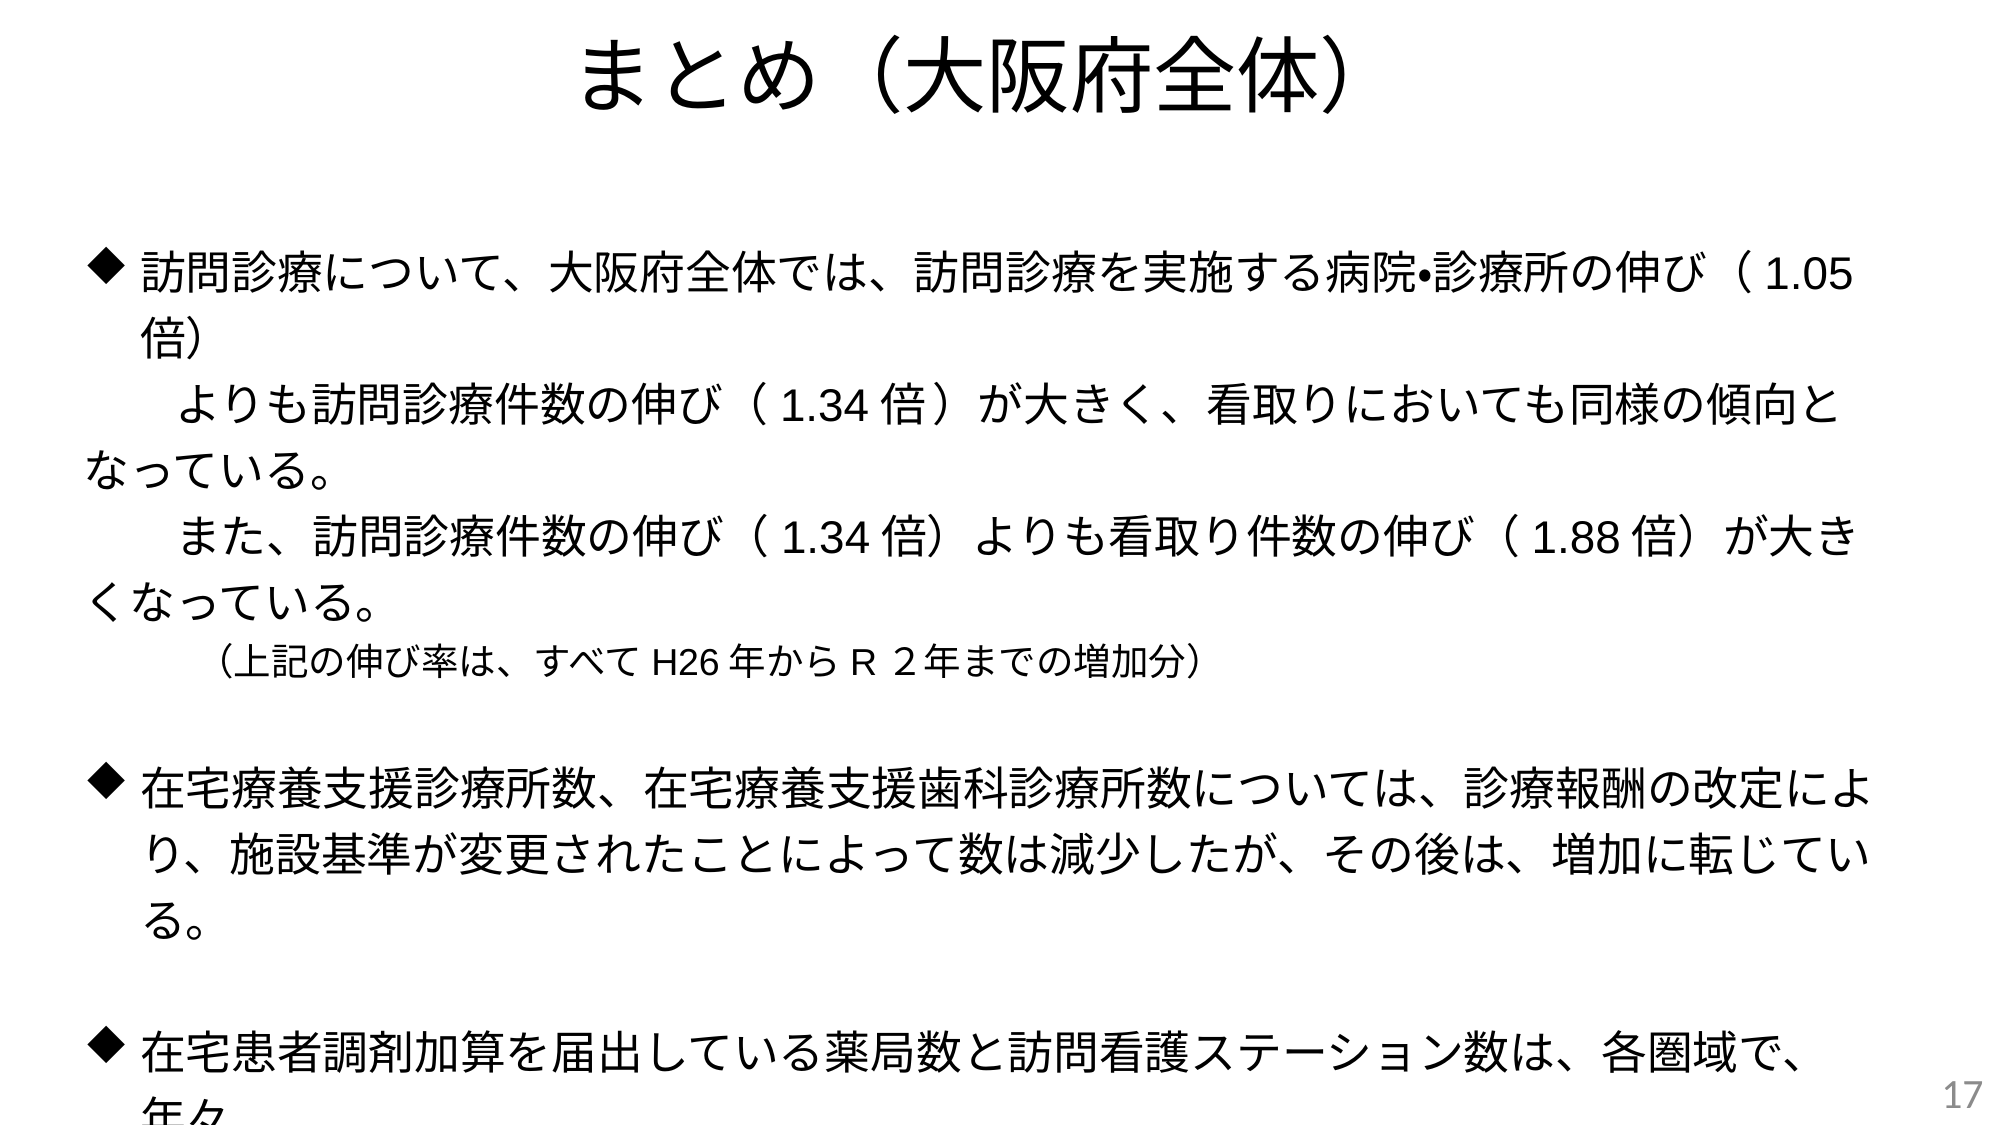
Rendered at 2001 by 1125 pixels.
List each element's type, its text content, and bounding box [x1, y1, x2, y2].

text_box 訪問診療について、大阪府全体では、訪問診療を実施する病院・診療所の伸び（1.05倍） よりも訪問診療件数の伸び（1.34倍 ）が大きく、看取りにおいても同様の傾向となっている。 また、訪問診療件数の伸び（1.34倍）よりも看取り件数の伸び（1.88倍）が大きくなっている。 （上記の伸び率は、すべてH26年からR２年までの増加分） 在宅療養支援診療所数、在宅療養支援歯科診療所数については、診療報酬の改定により、施設基準が変更されたことによって数は減少したが、その後は、増加に転じている。 在宅患者調剤加算を届出している薬局数と訪問看護ステーション数は、各圏域で、年々 増加している。 [68, 225, 1906, 1125]
title まとめ（大阪府全体） [87, 20, 1887, 126]
slide_number 16 [1906, 1061, 1999, 1122]
